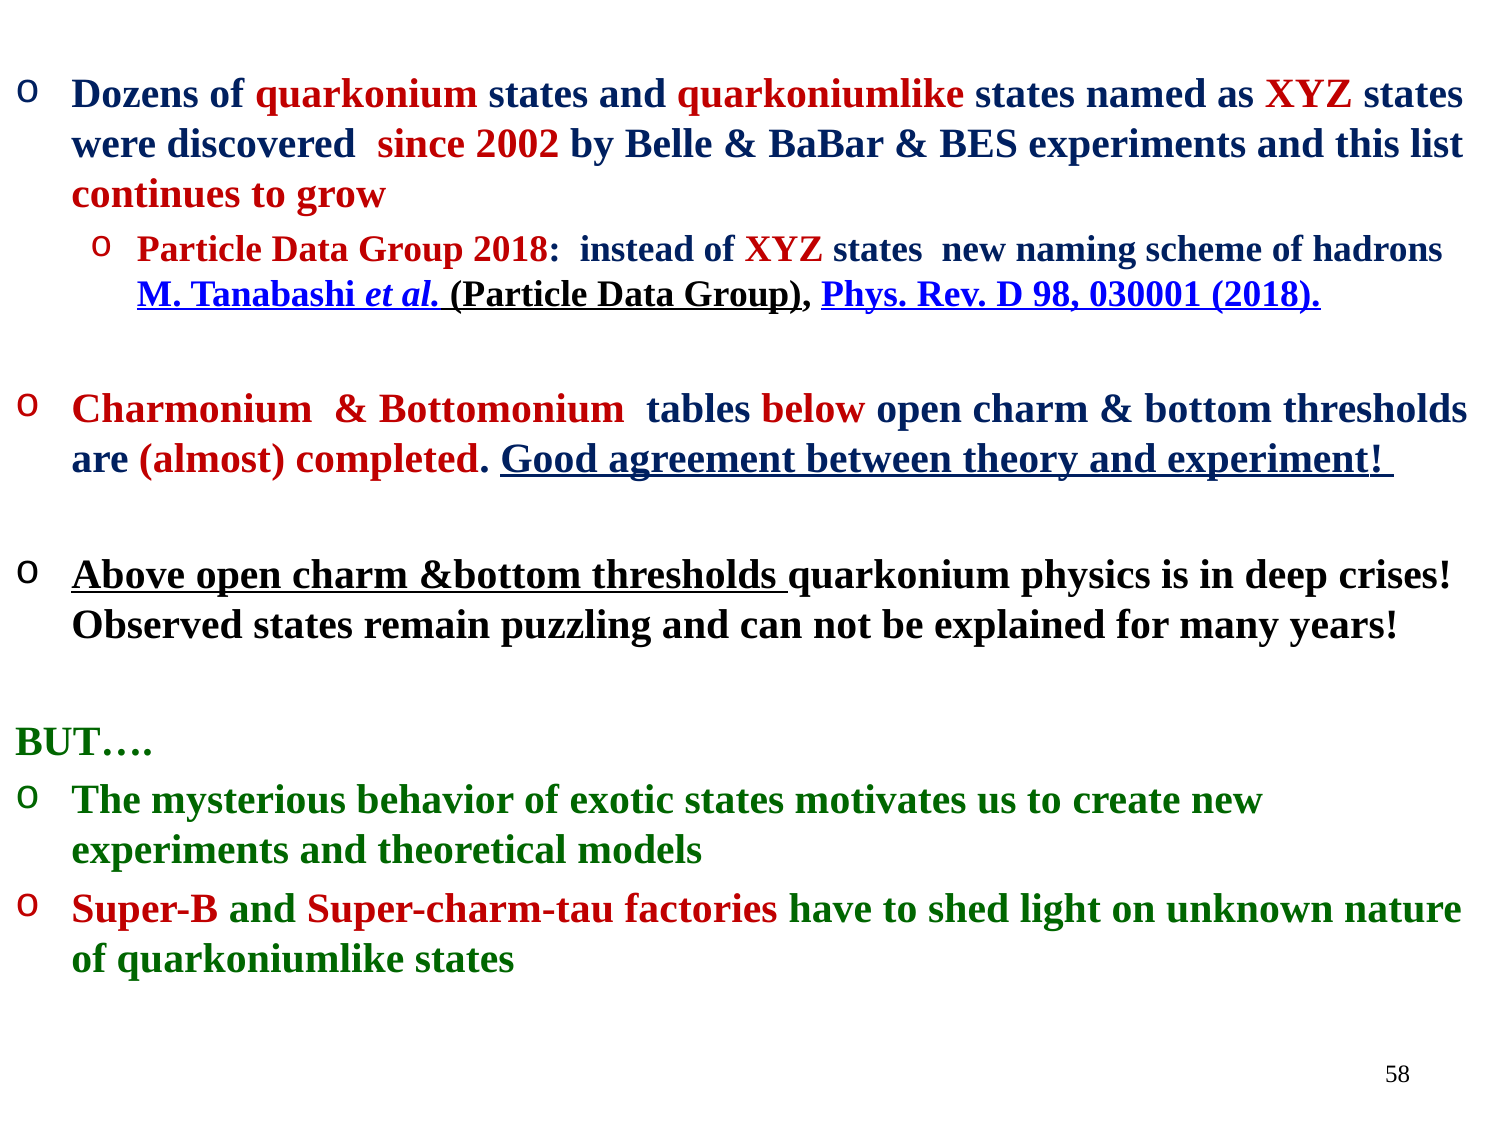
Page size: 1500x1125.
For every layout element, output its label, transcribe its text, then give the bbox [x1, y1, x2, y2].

slide_number 58 [1074, 1042, 1425, 1103]
list Dozens of quarkonium states and quarkoniumlike states named as XYZ states were discovered since 2002 by Belle & BaBar & BES experiments and this list continues to grow Particle Data Group 2018: instead of XYZ states new naming scheme of hadrons M. Tanabashi et al. (Particle Data Group), Phys. Rev. D 98, 030001 (2018). Charmonium & Bottomonium tables below open charm & bottom thresholds are (almost) completed. Good agreement between theory and experiment! Above open charm &bottom thresholds quarkonium physics is in deep crises! Observed states remain puzzling and can not be explained for many years! BUT…. The mysterious behavior of exotic states motivates us to create new experiments and theoretical models Super-B and Super-charm-tau factories have to shed light on unknown nature of quarkoniumlike states [0, 58, 1500, 961]
